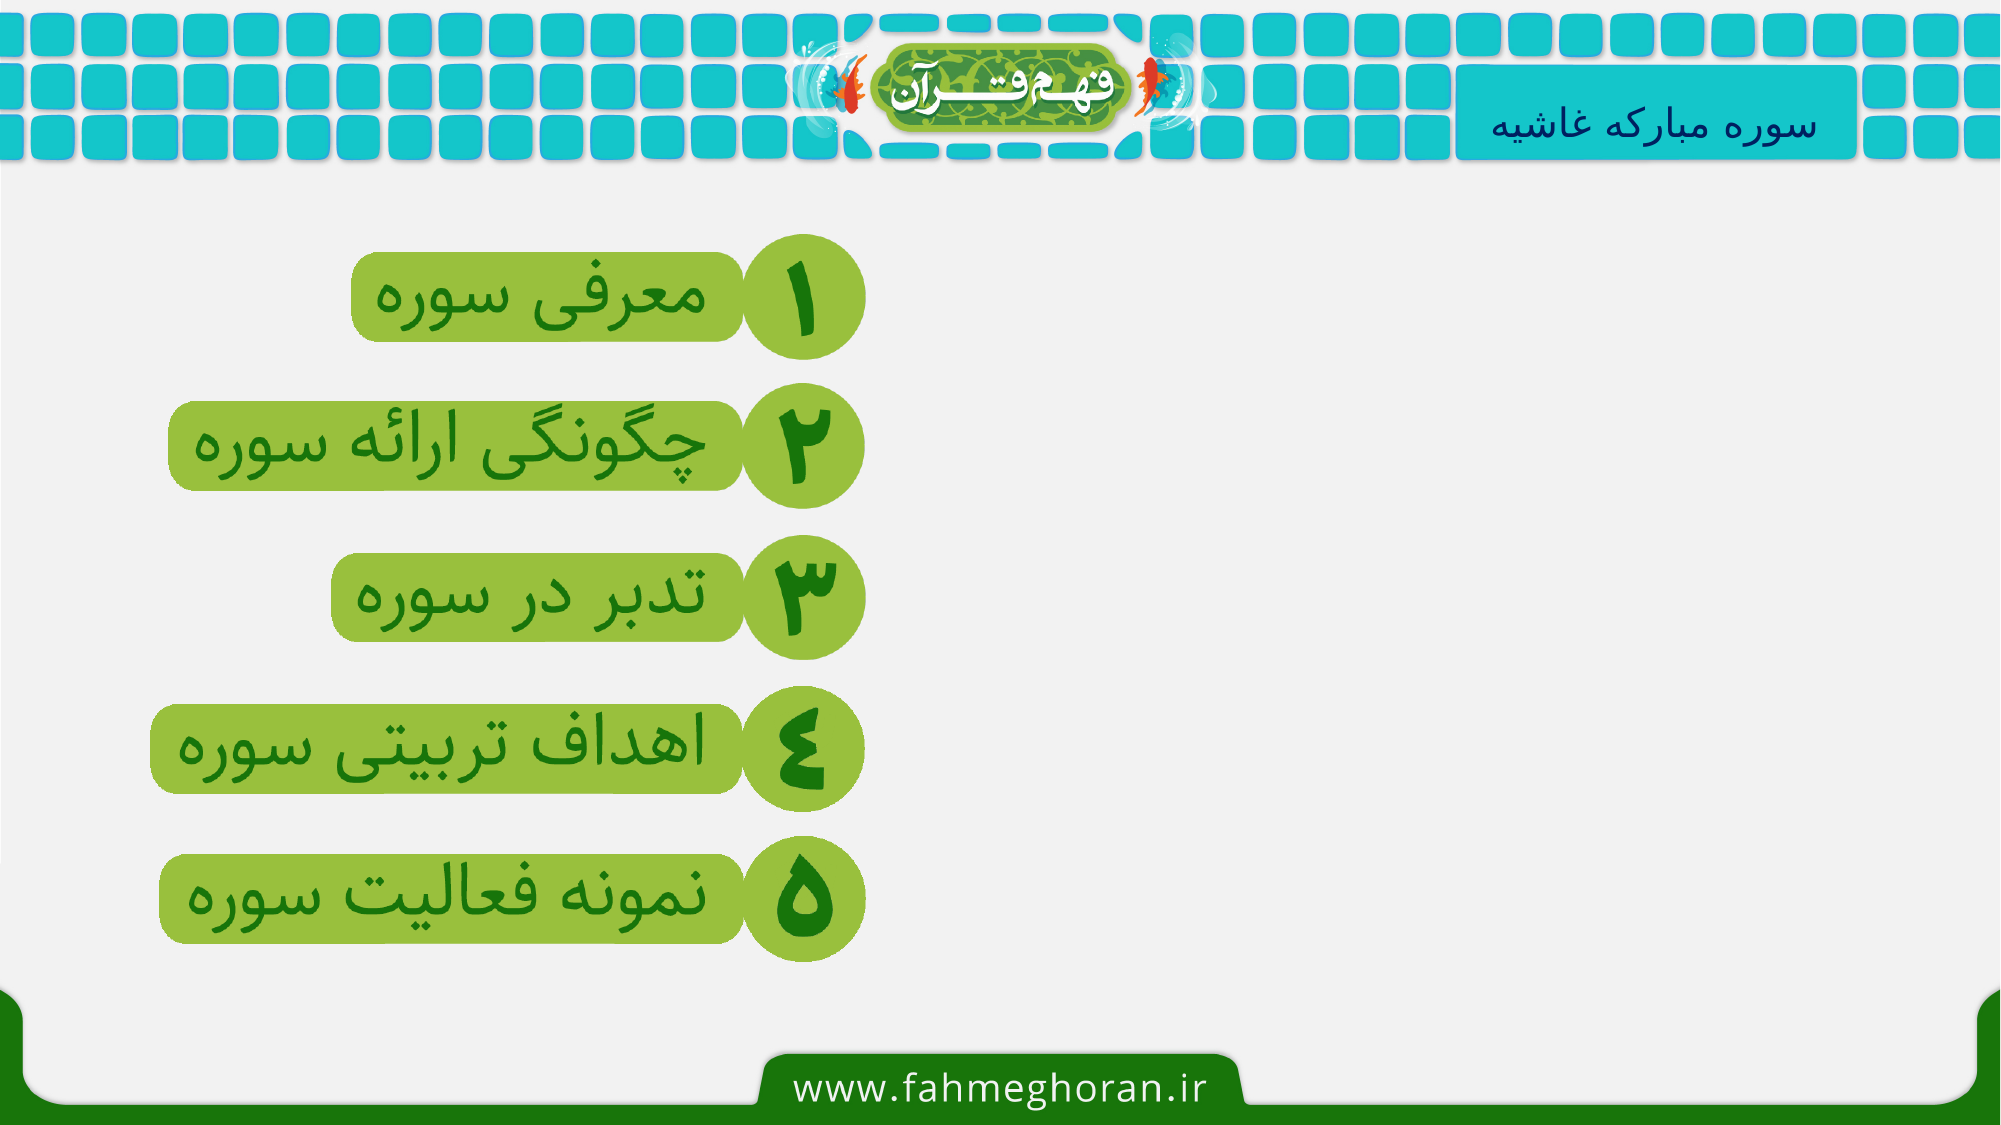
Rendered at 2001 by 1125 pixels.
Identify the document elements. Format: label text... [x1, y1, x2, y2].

picture [0, 0, 2001, 1125]
text_box سوره مبارکه غاشیه [1450, 66, 1859, 154]
